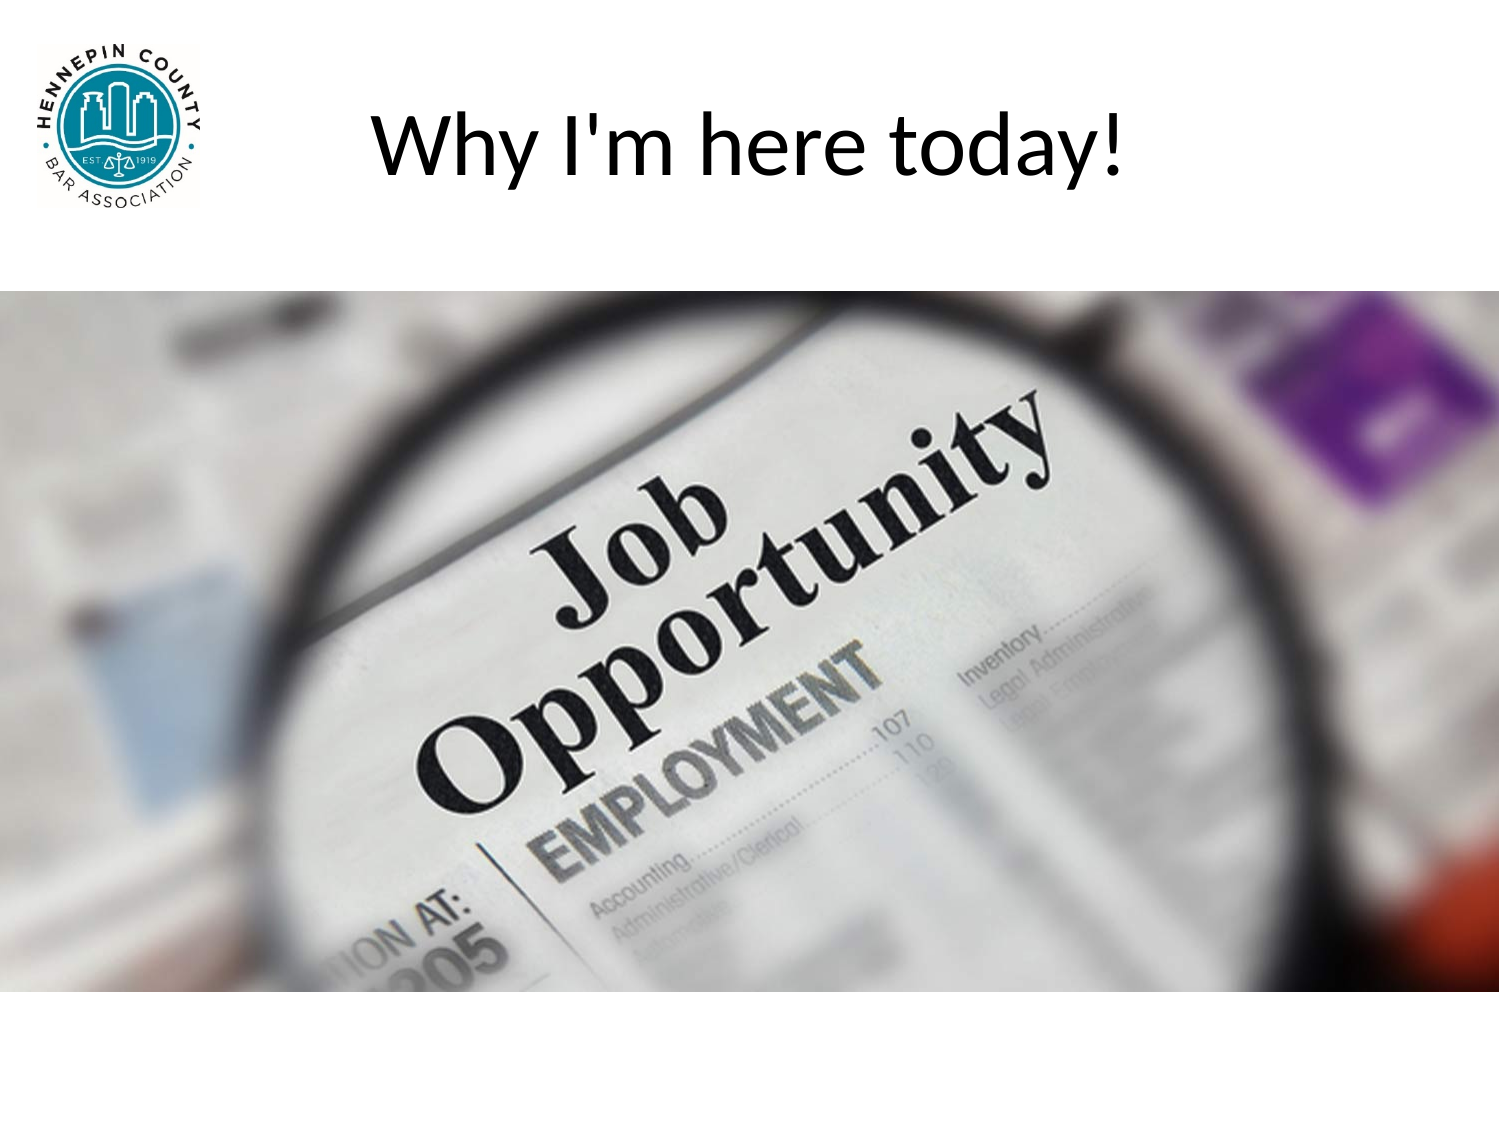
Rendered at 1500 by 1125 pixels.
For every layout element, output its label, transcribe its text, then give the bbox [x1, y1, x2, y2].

title Why I'm here today! [75, 45, 1425, 233]
picture [0, 291, 1500, 992]
picture [37, 44, 200, 208]
